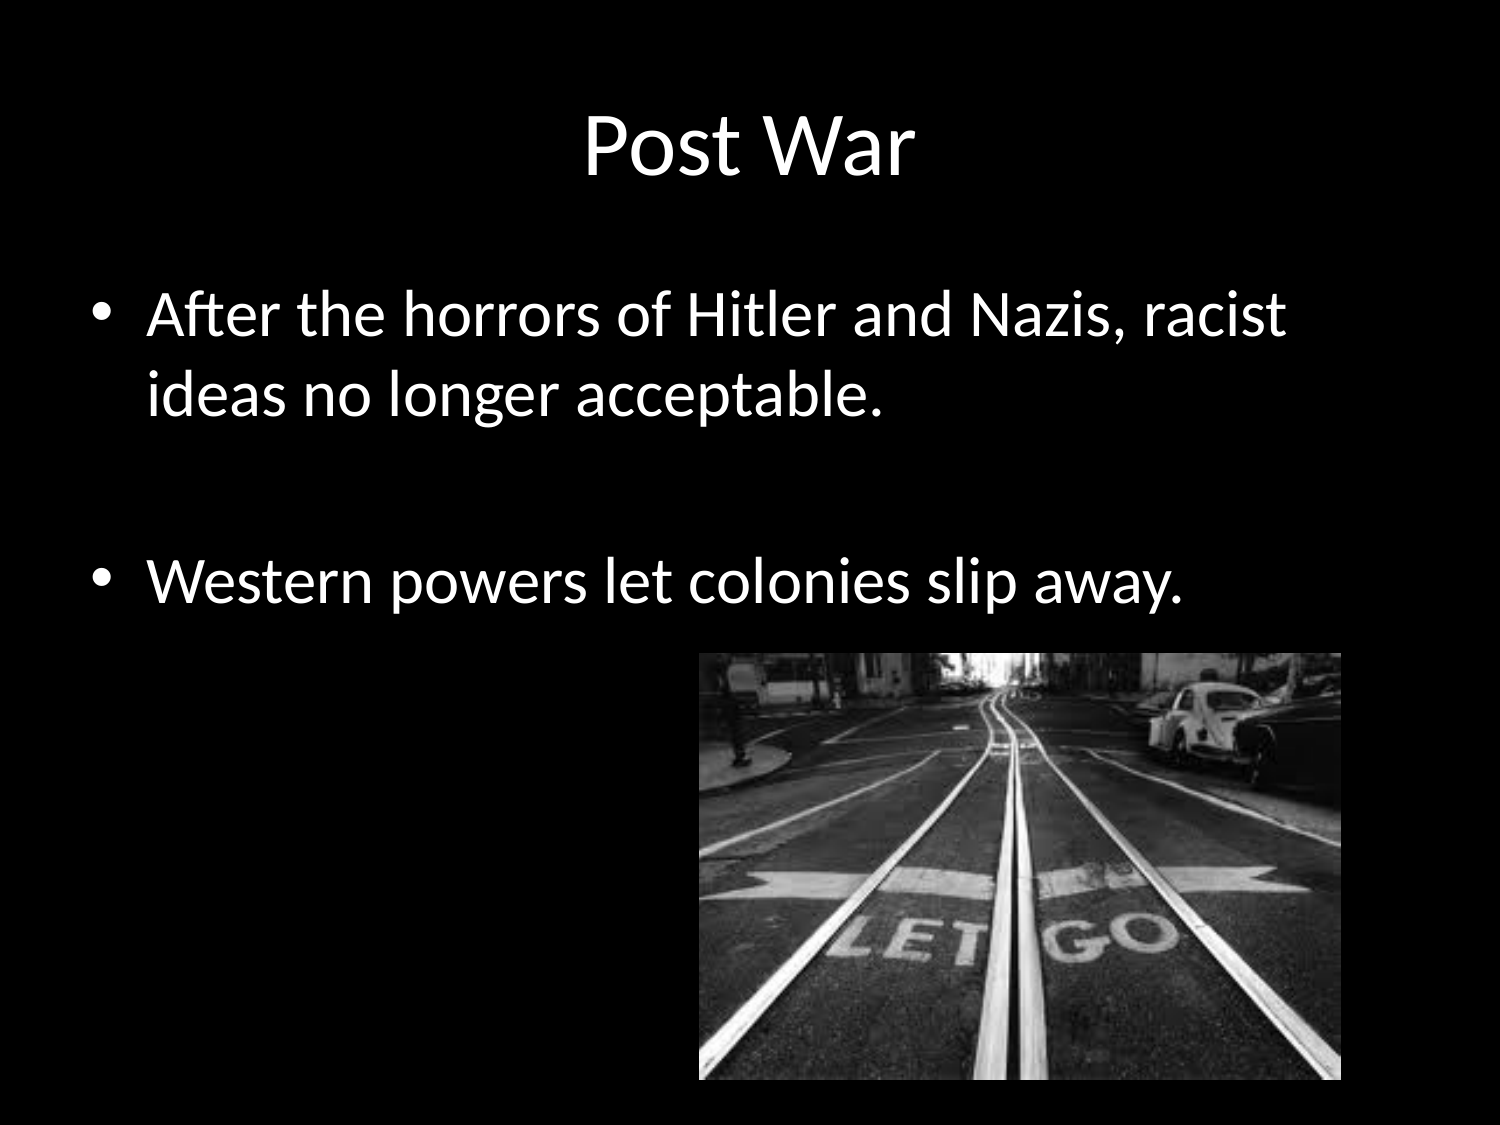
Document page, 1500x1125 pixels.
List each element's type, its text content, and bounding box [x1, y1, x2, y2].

title Post War [75, 45, 1425, 233]
list After the horrors of Hitler and Nazis, racist ideas no longer acceptable. Western powers let colonies slip away. [75, 262, 1425, 1005]
picture [699, 653, 1341, 1081]
